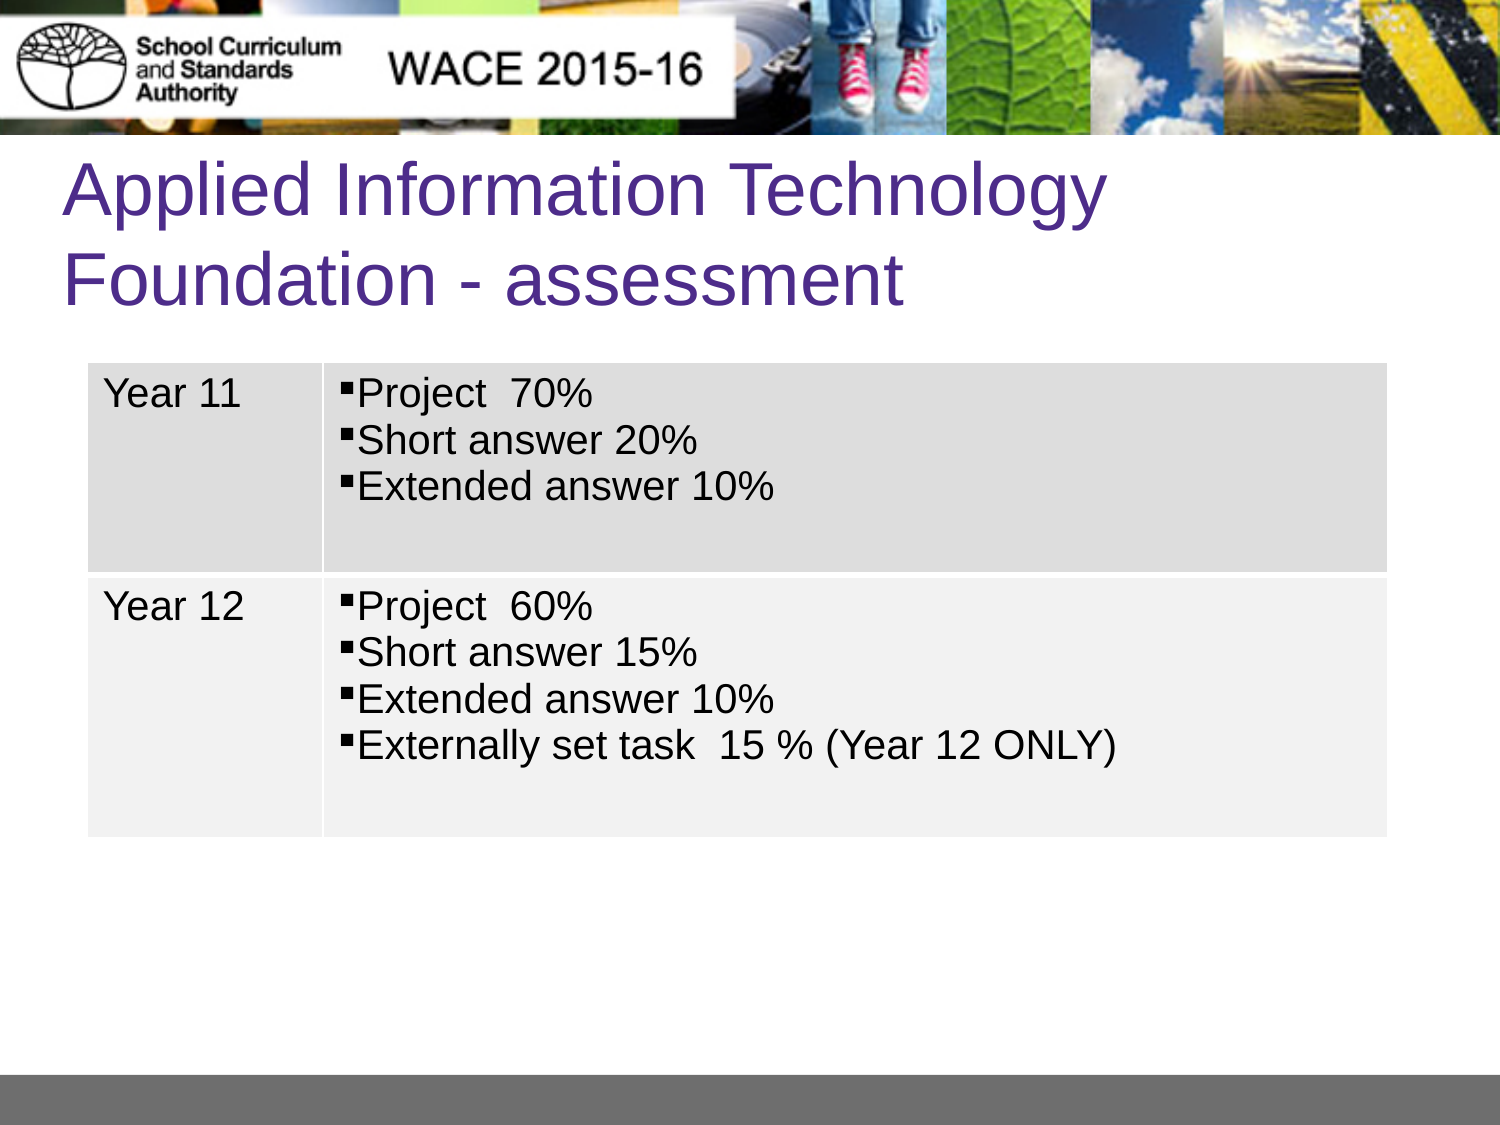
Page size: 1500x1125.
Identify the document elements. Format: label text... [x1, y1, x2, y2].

table_cell Project 60% Short answer 15% Extended answer 10% Externally set task 15 % (Year 12 ONLY) [324, 578, 1387, 837]
table_cell Year 12 [88, 578, 322, 837]
title Applied Information Technology Foundation - assessment [47, 161, 1450, 300]
picture [0, 0, 1500, 135]
table_header Project 70% Short answer 20% Extended answer 10% [324, 363, 1387, 572]
table_header Year 11 [88, 363, 322, 572]
